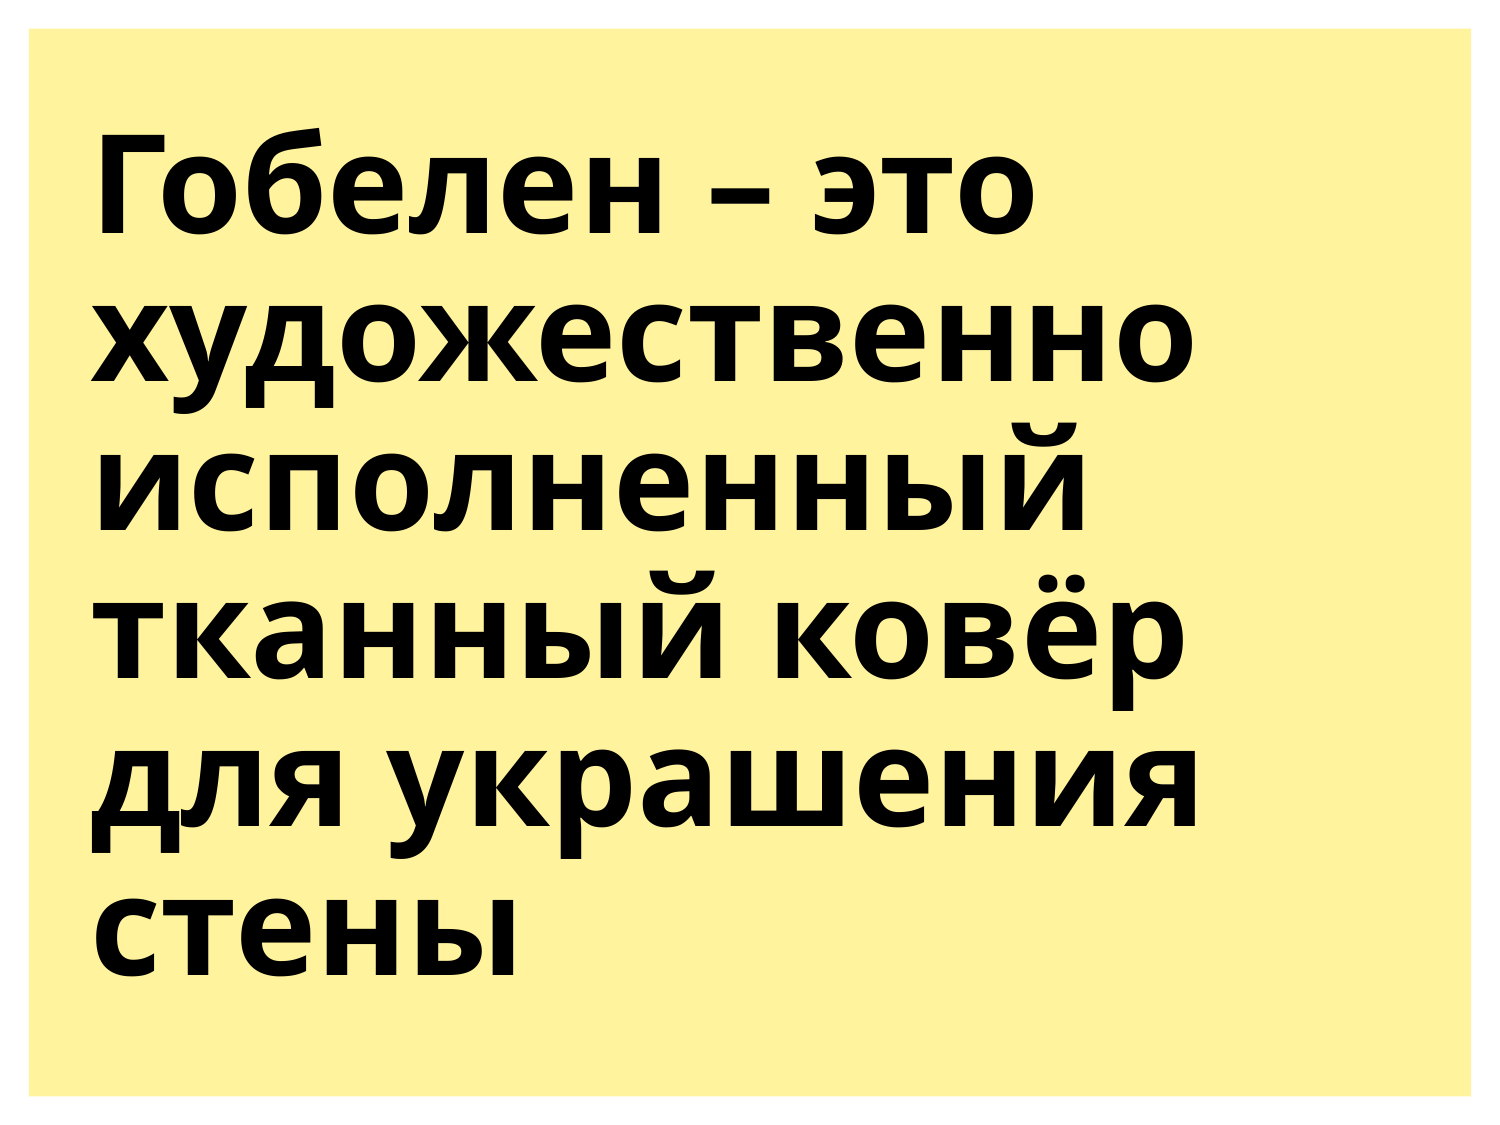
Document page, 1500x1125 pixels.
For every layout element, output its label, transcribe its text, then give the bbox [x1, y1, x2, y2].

title Гобелен – это художественно исполненный тканный ковёр для украшения стены [75, 45, 1425, 1075]
